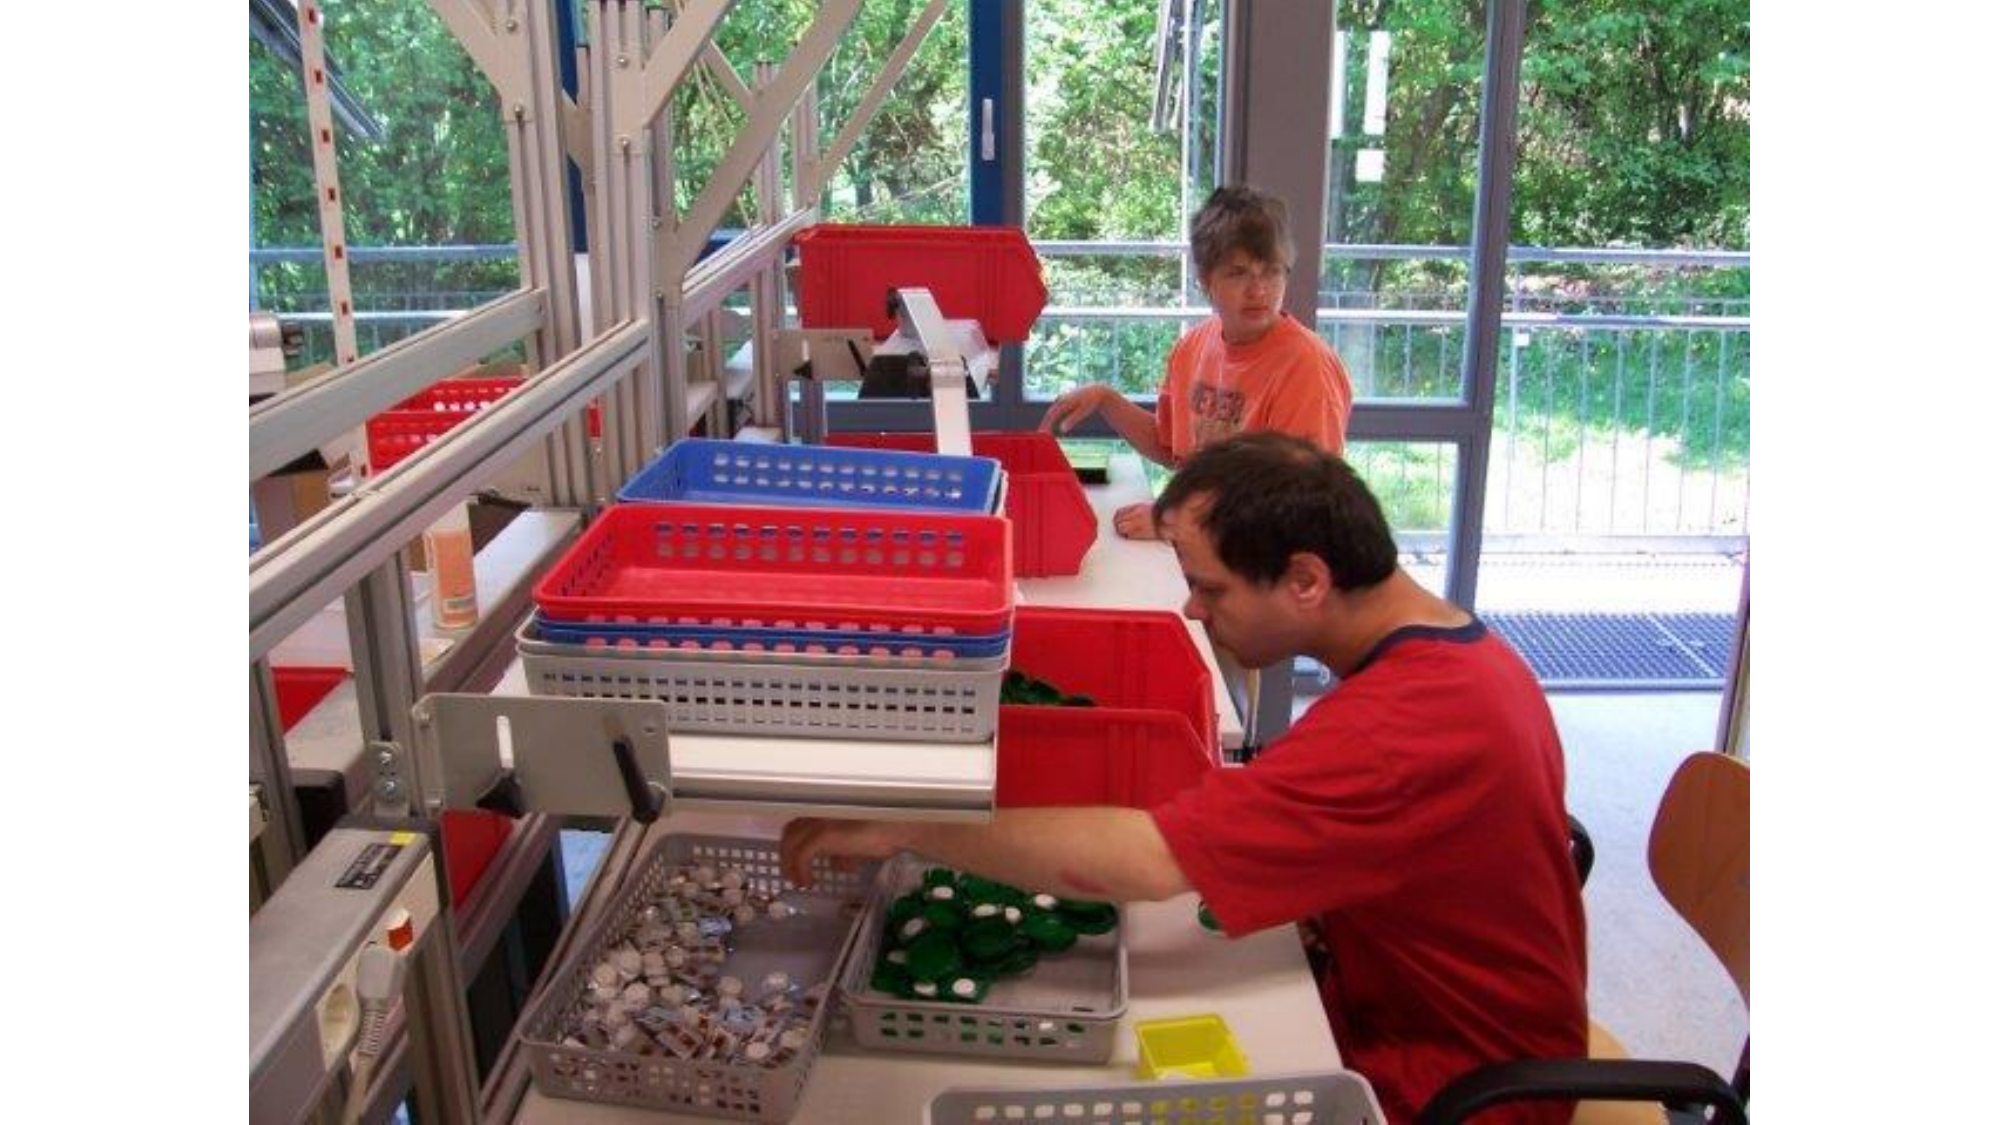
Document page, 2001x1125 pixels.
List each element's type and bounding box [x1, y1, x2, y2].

picture [249, 0, 1750, 1125]
